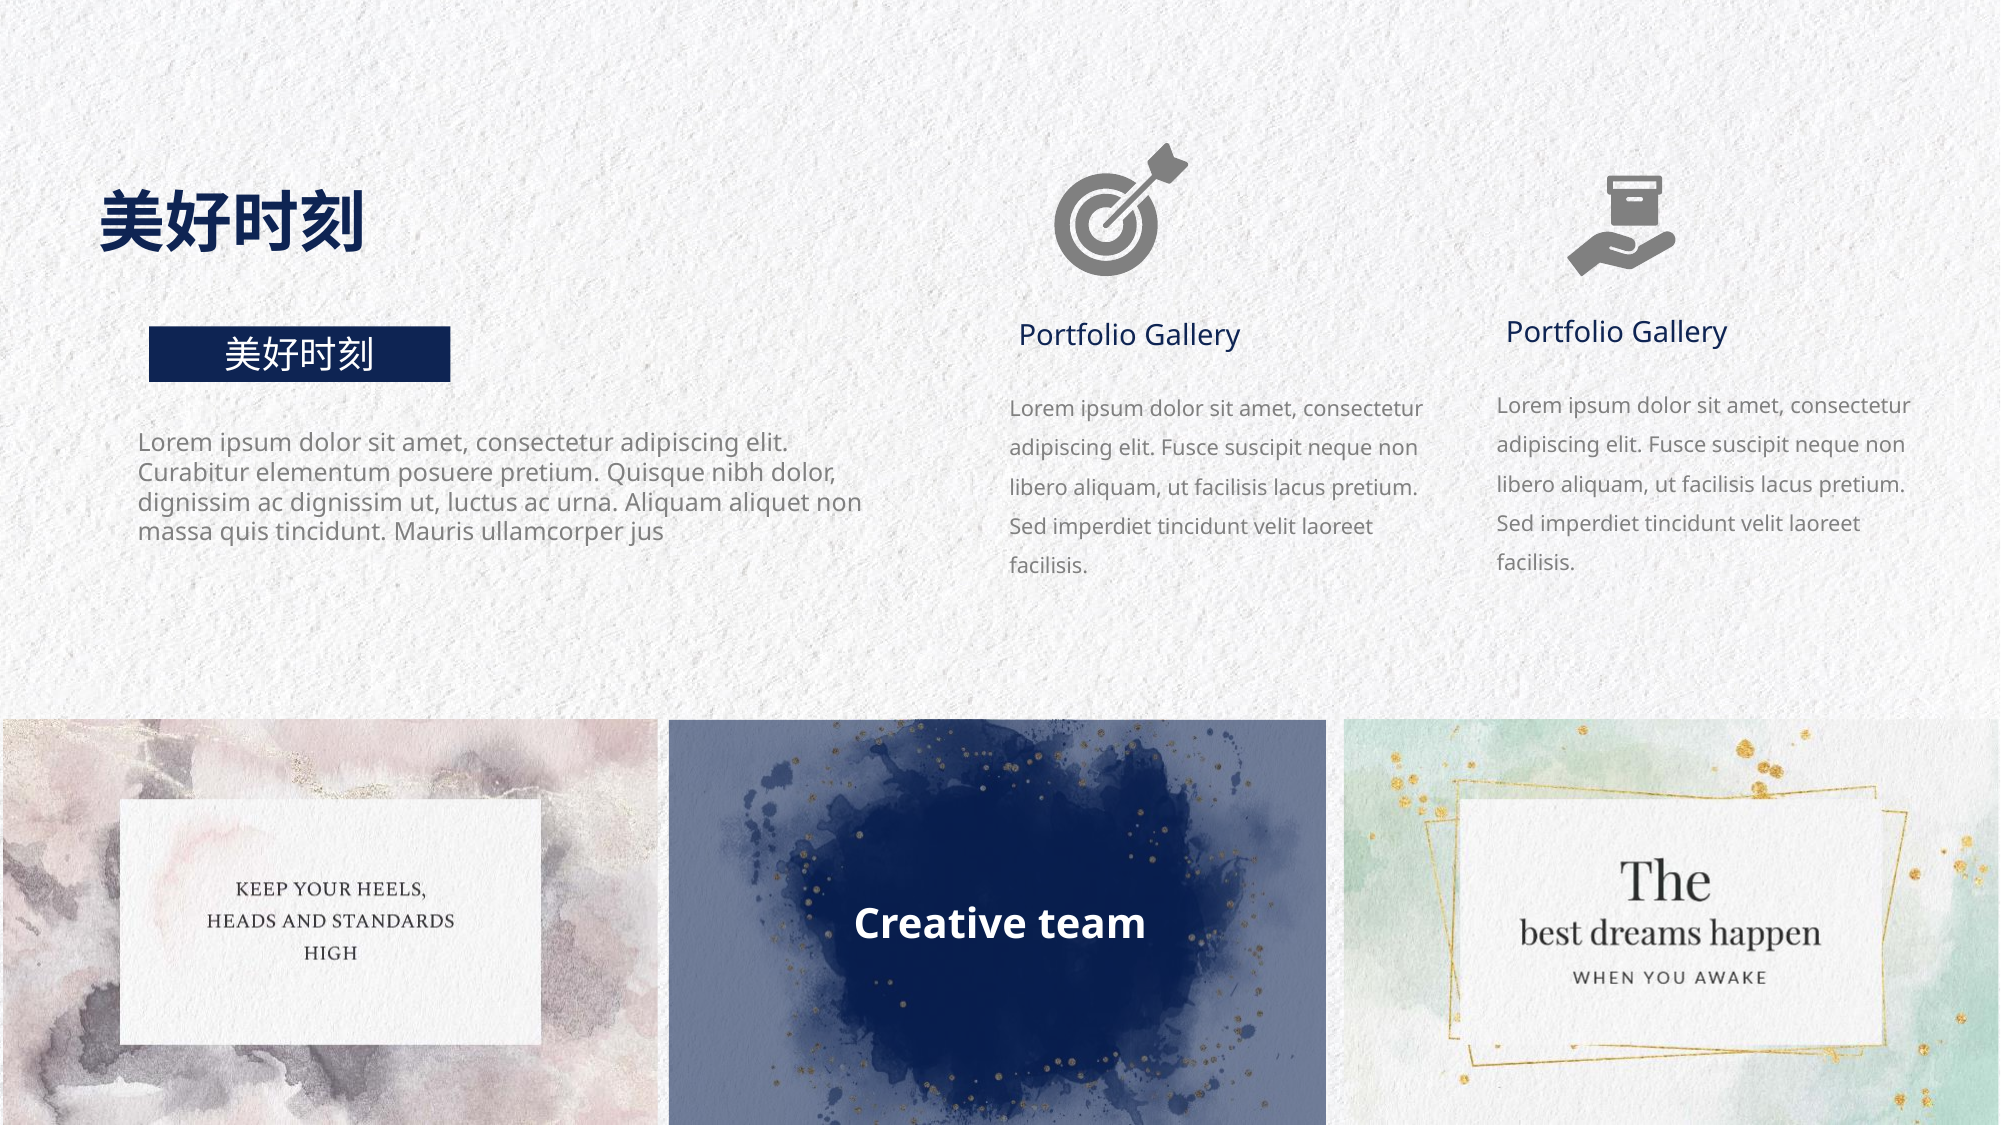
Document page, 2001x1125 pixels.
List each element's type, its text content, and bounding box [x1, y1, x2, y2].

text_box [668, 719, 673, 1125]
text_box Lorem ipsum dolor sit amet, consectetur adipiscing elit. Fusce suscipit neque non libero aliquam, ut facilisis lacus pretium. Sed imperdiet tincidunt velit laoreet facilisis. [1481, 371, 1939, 658]
text_box 美好时刻 [83, 149, 657, 290]
picture [0, 0, 2001, 1125]
text_box [148, 325, 209, 383]
text_box [390, 325, 452, 383]
text_box Lorem ipsum dolor sit amet, consectetur adipiscing elit. Fusce suscipit neque non libero aliquam, ut facilisis lacus pretium. Sed imperdiet tincidunt velit laoreet facilisis. [994, 373, 1452, 661]
text_box 美好时刻 [209, 323, 390, 384]
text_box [1054, 143, 1189, 277]
text_box Portfolio Gallery [1505, 309, 1846, 345]
text_box Portfolio Gallery [1018, 312, 1358, 348]
text_box Lorem ipsum dolor sit amet, consectetur adipiscing elit. Curabitur elementum posuere pretium. Quisque nibh dolor, dignissim ac dignissim ut, luctus ac urna. Aliquam aliquet non massa quis tincidunt. Mauris ullamcorper jus [117, 416, 909, 613]
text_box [1567, 175, 1676, 277]
